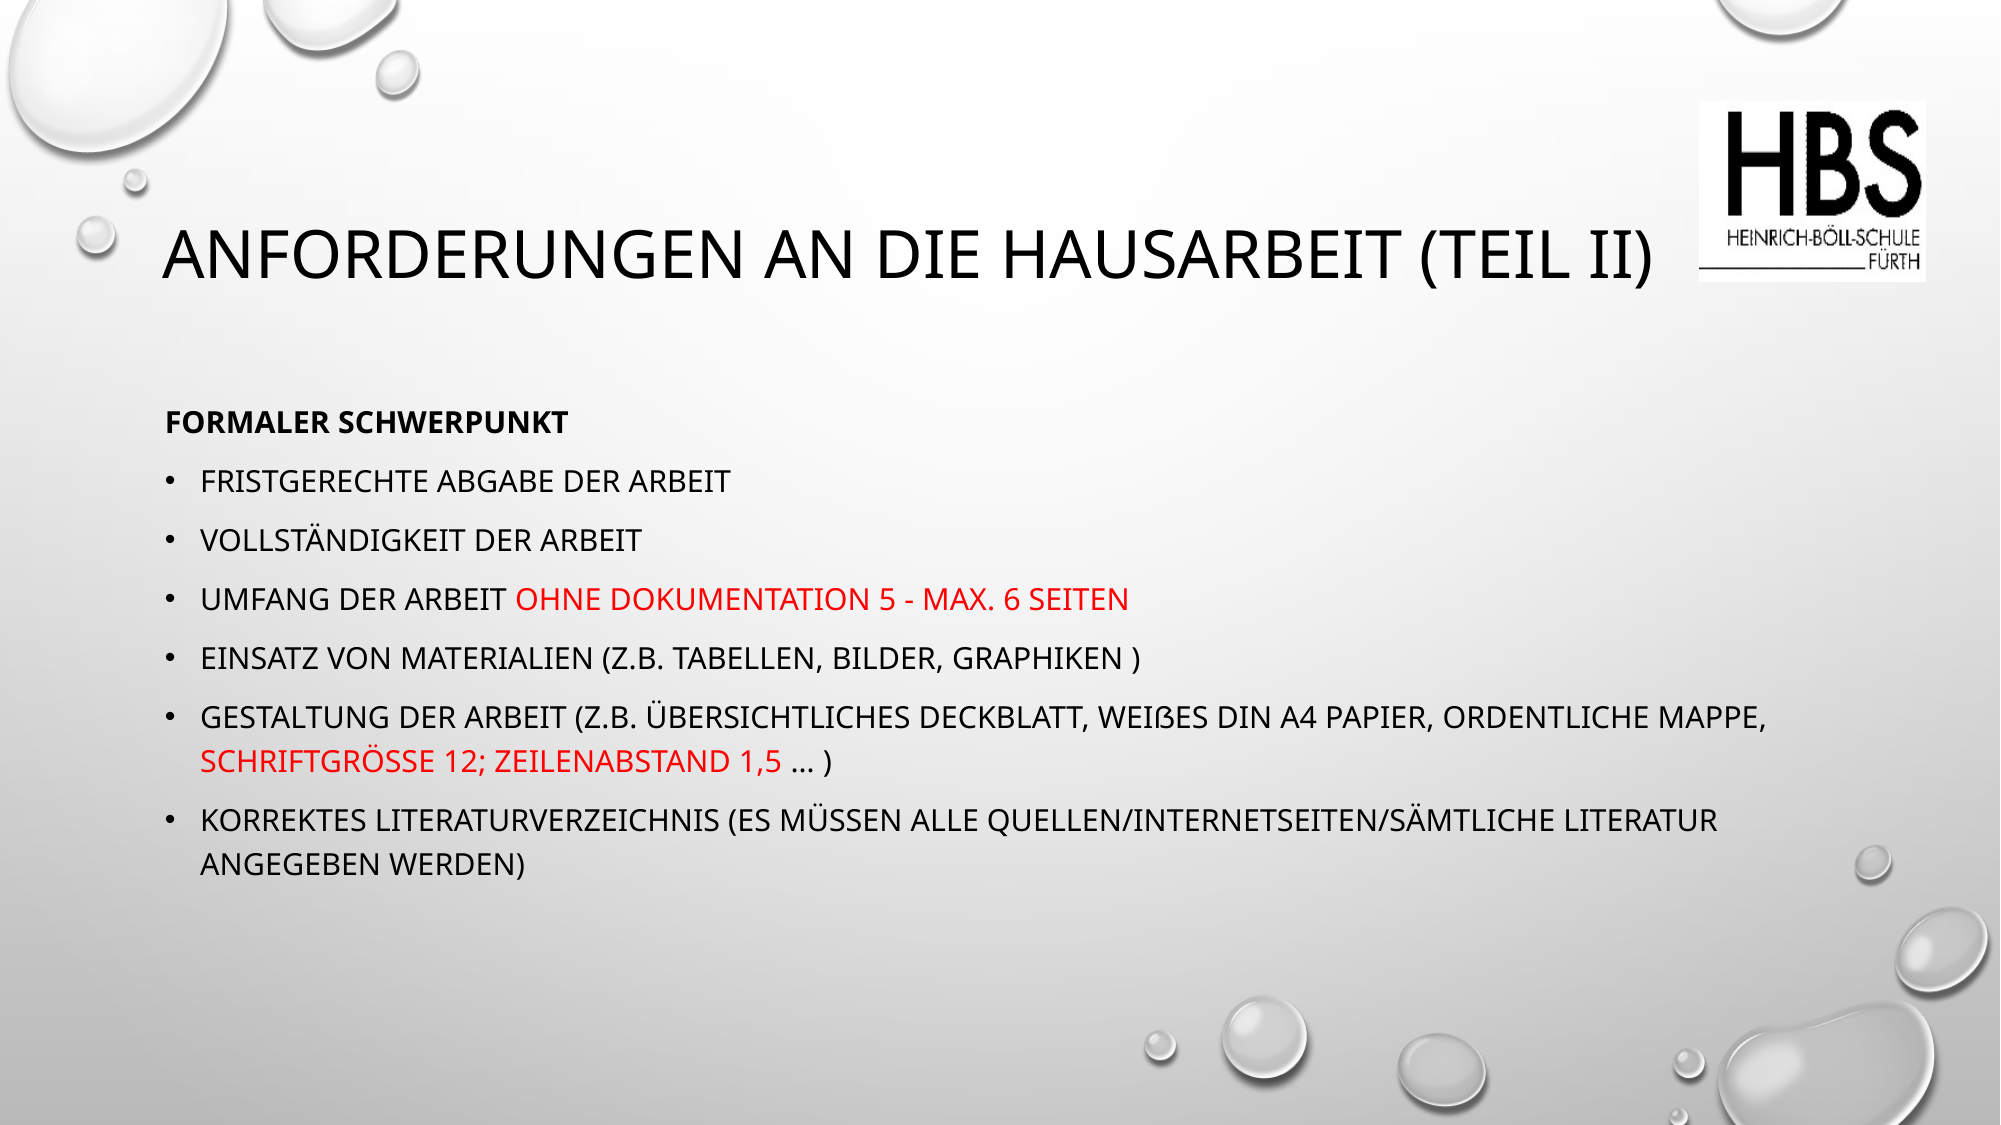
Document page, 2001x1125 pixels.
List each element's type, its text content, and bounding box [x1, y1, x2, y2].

title Anforderungen an die Hausarbeit (Teil II) [58, 126, 1759, 389]
picture [0, 0, 2000, 1125]
list Formaler Schwerpunkt Fristgerechte Abgabe der Arbeit Vollständigkeit der Arbeit Umfang der Arbeit ohne Dokumentation 5 - max. 6 Seiten Einsatz von Materialien (z.B. Tabellen, Bilder, Graphiken ) Gestaltung der Arbeit (z.B. übersichtliches Deckblatt, weißes DIN A4 Papier, ordentliche Mappe, Schriftgrösse 12; Zeilenabstand 1,5 … ) Korrektes Literaturverzeichnis (Es müssen alle Quellen/Internetseiten/sämtliche Literatur angegeben werden) [149, 388, 1850, 950]
